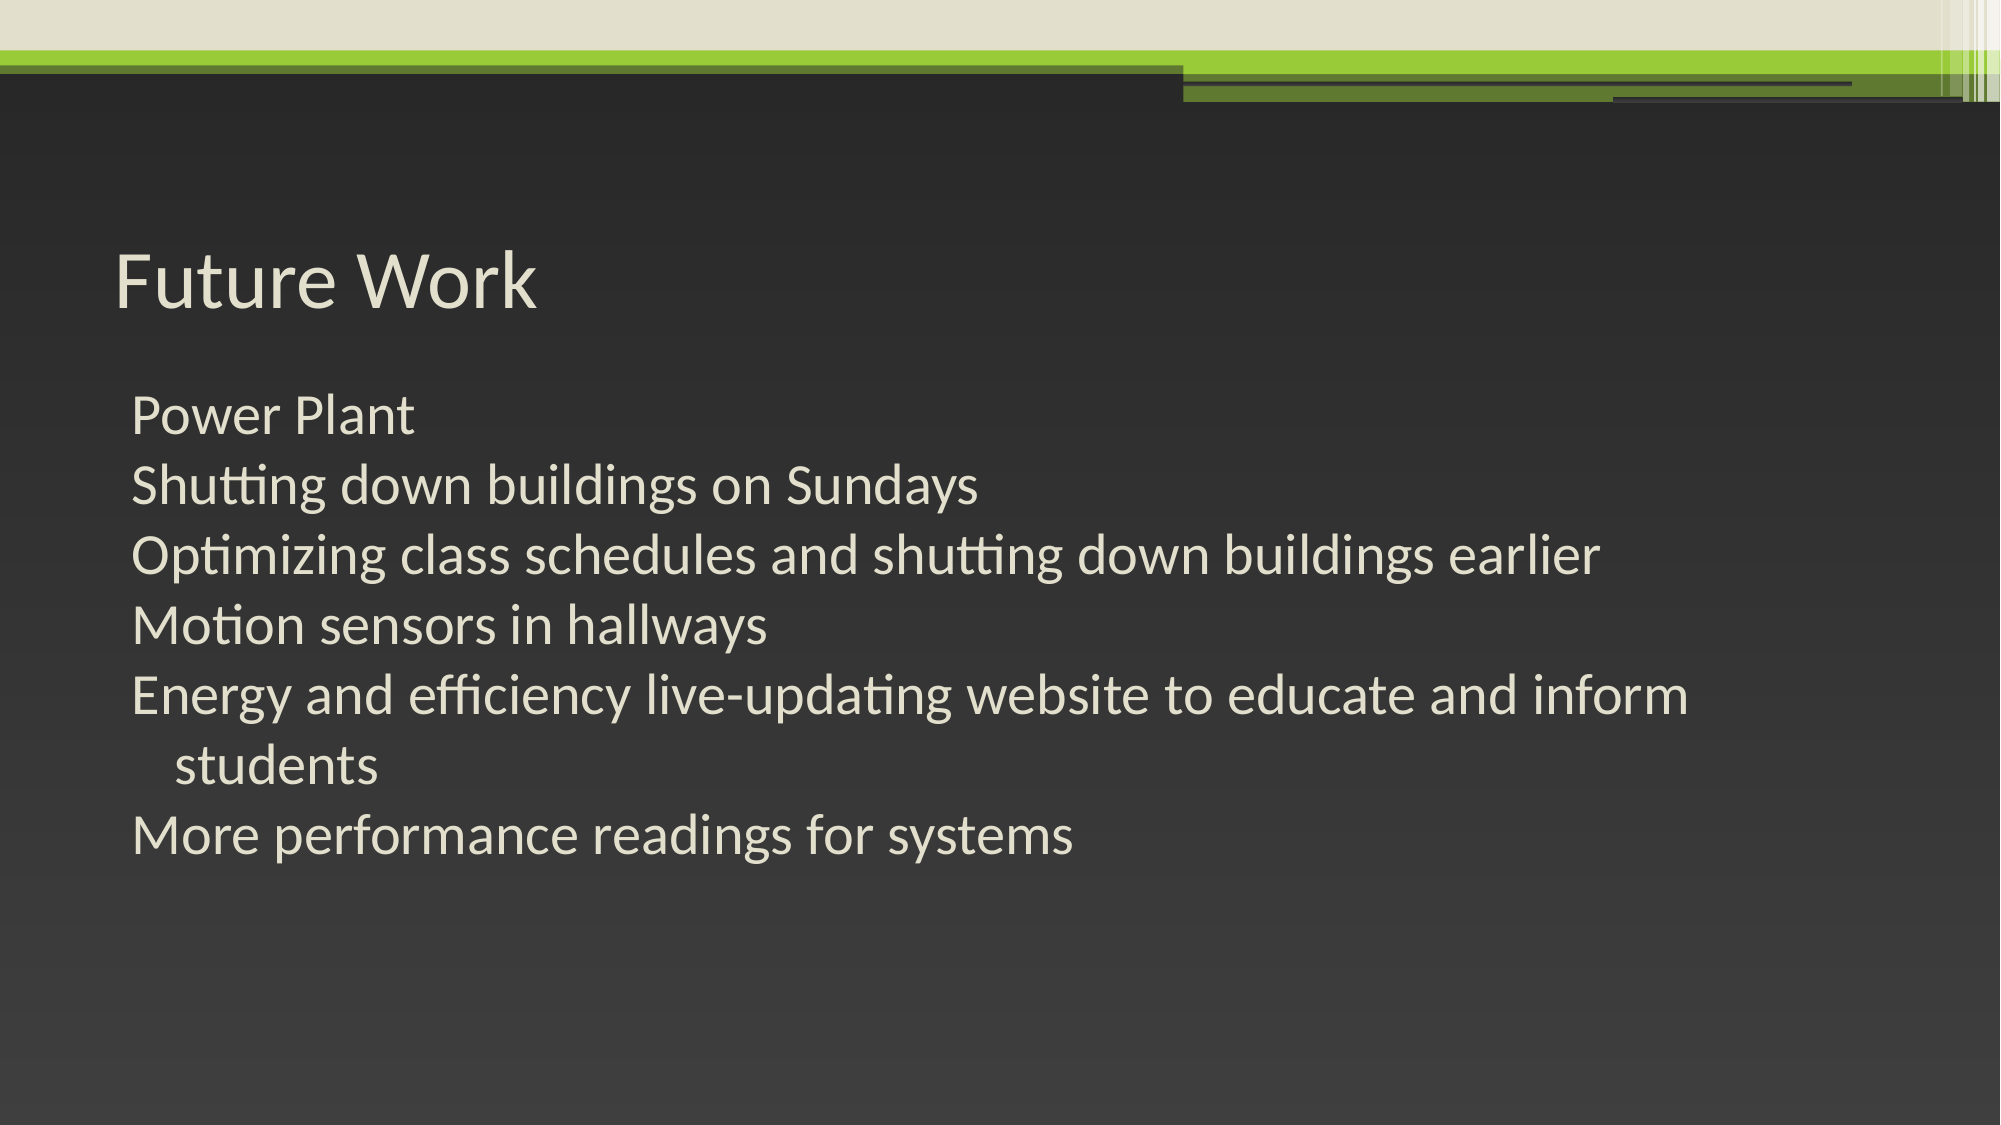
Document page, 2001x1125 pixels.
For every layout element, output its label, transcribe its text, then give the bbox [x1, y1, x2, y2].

title Future Work [99, 187, 1900, 363]
list Power Plant Shutting down buildings on Sundays Optimizing class schedules and shutting down buildings earlier Motion sensors in hallways Energy and efficiency live-updating website to educate and inform students More performance readings for systems [99, 368, 1900, 1079]
